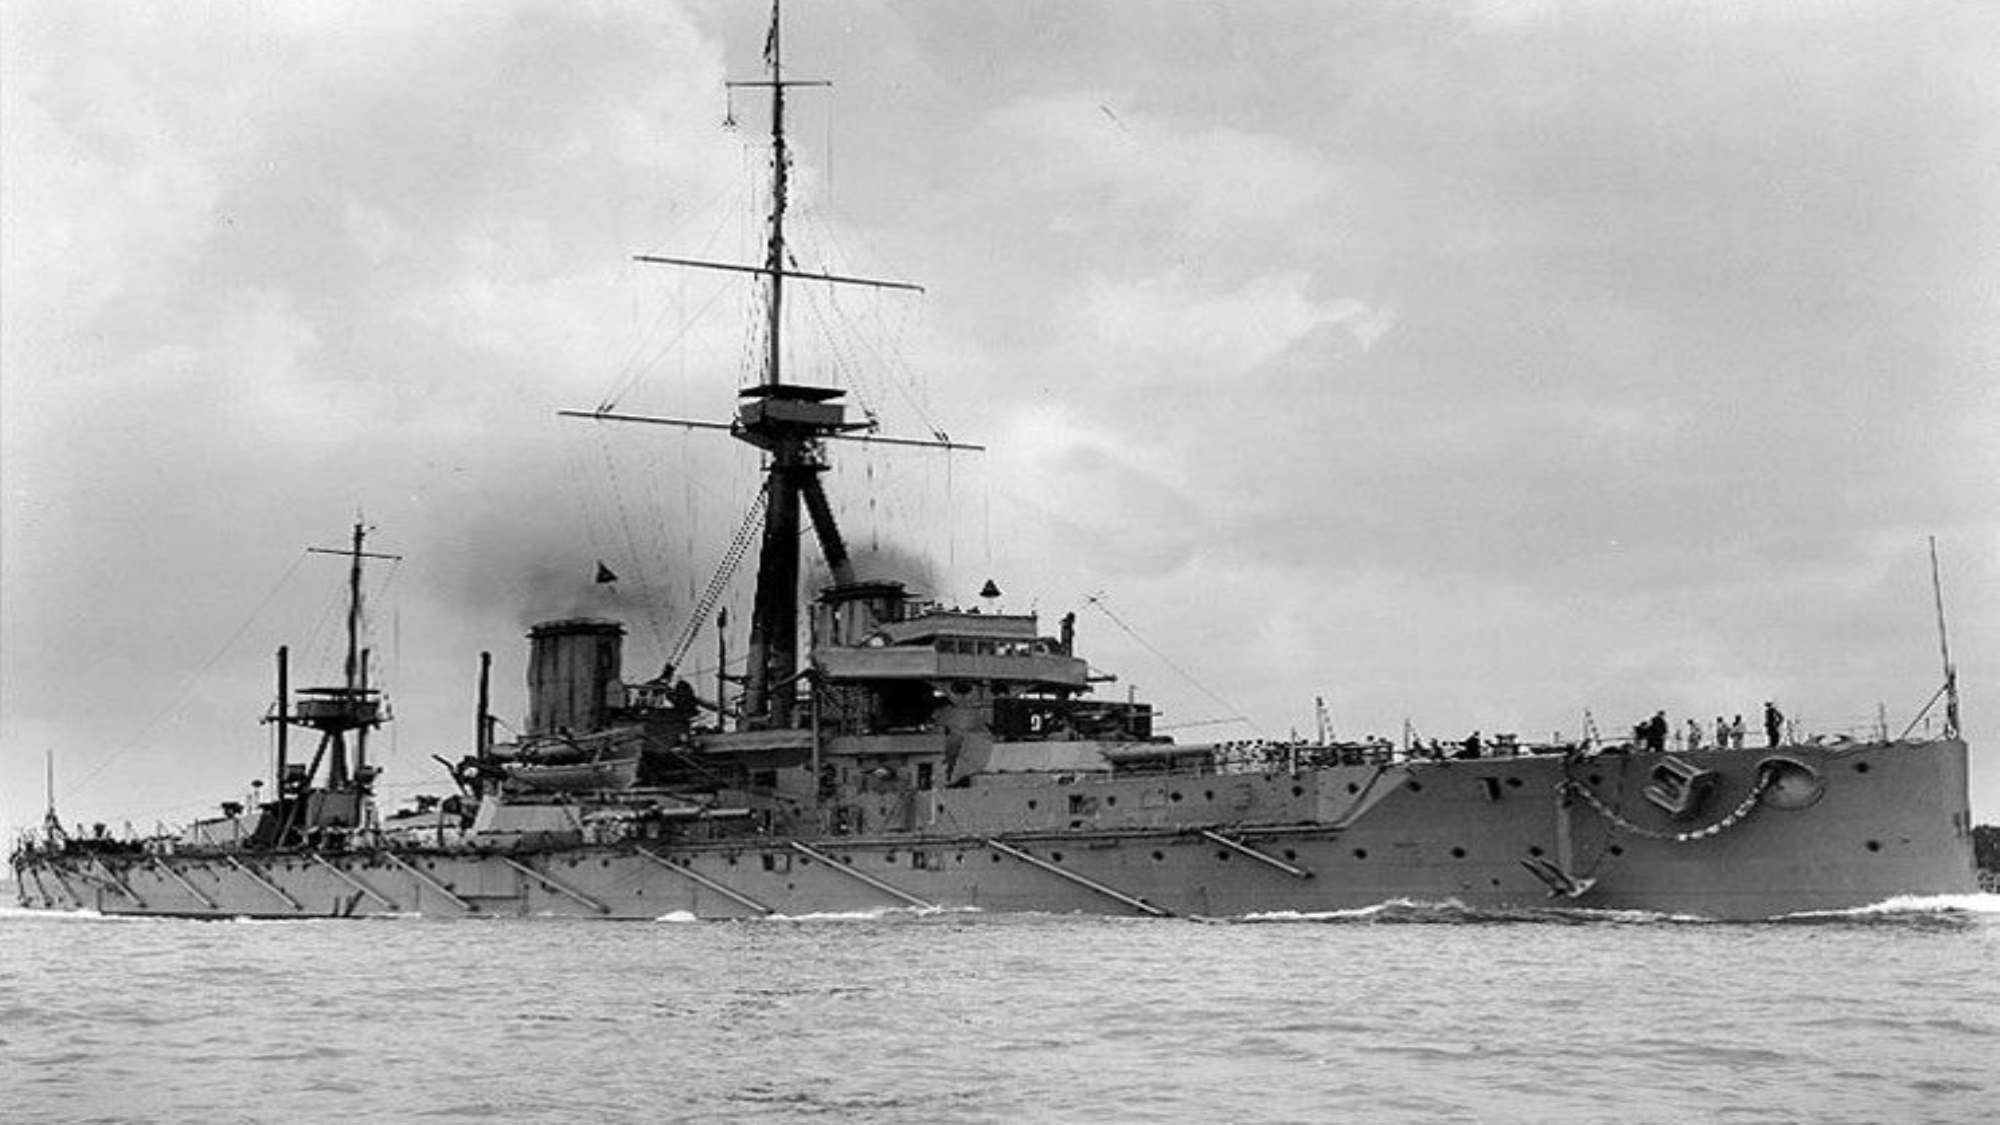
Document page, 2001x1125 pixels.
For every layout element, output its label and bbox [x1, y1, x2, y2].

list [0, 0, 2000, 1125]
